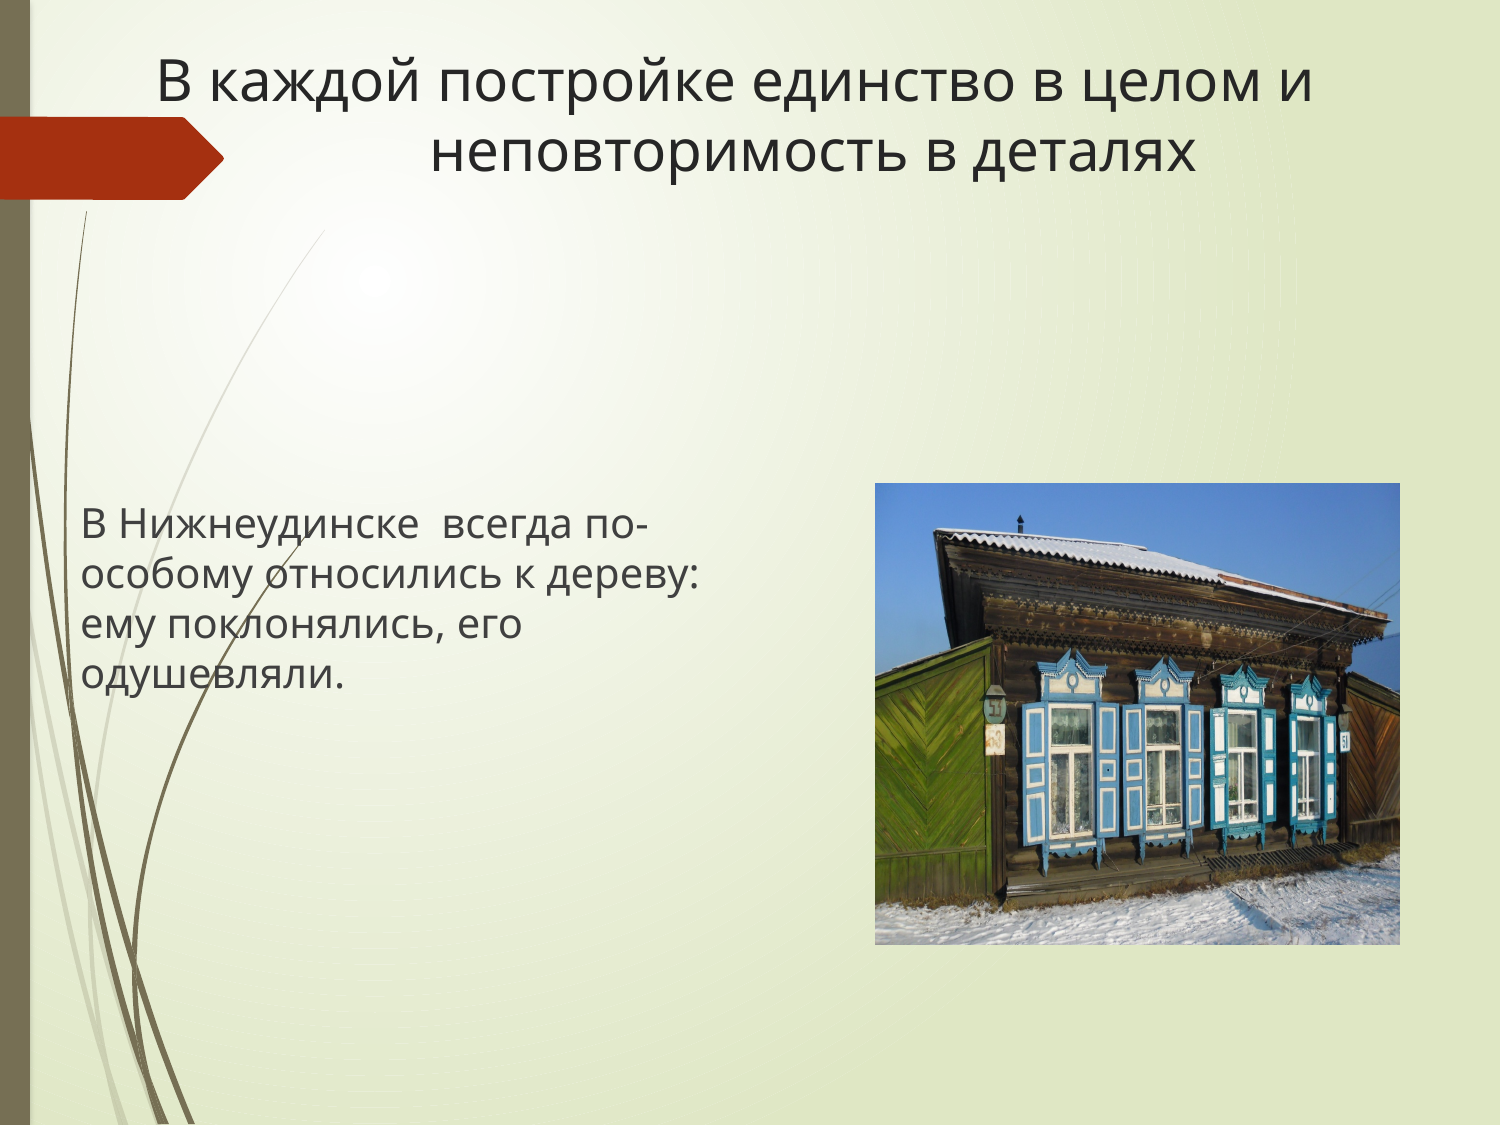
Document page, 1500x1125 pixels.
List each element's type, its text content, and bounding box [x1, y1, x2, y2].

list В Нижнеудинске всегда по-особому относились к дереву: ему поклонялись, его одушевляли. [64, 113, 727, 705]
list [112, 609, 632, 823]
title В каждой постройке единство в целом и неповторимость в деталях [140, 35, 1372, 270]
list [874, 483, 1400, 945]
